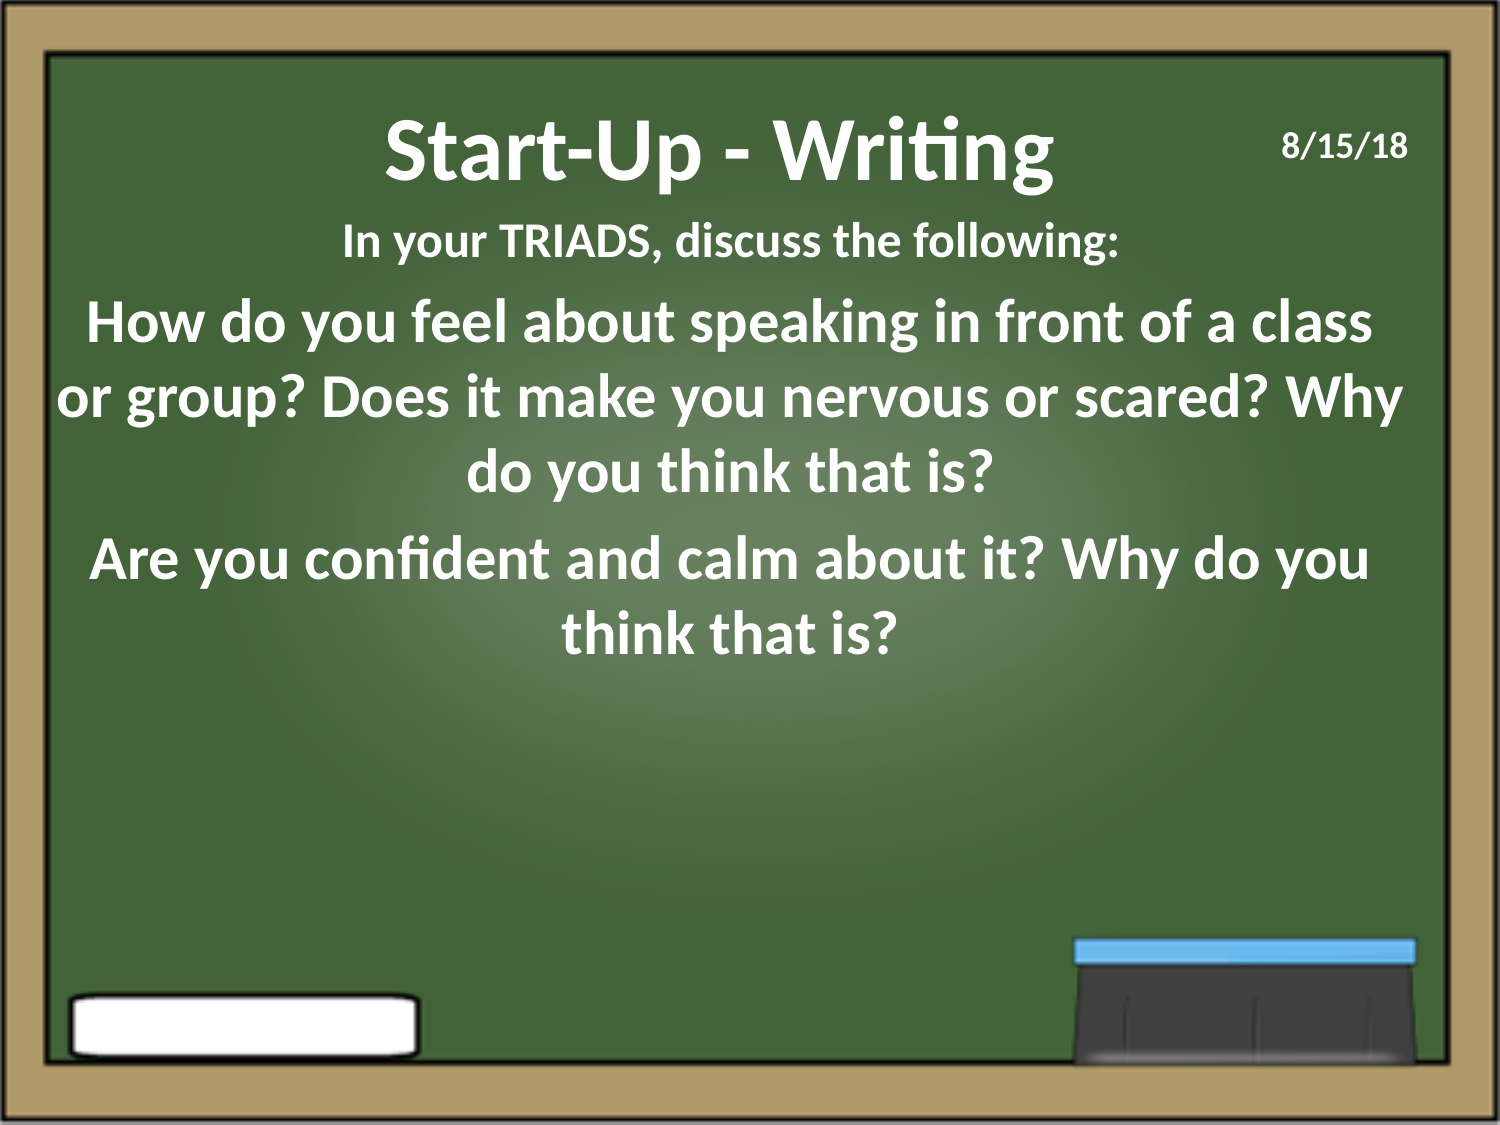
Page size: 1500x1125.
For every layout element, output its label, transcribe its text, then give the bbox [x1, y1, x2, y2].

picture [0, 0, 1500, 1125]
list In your TRIADS, discuss the following: How do you feel about speaking in front of a class or group? Does it make you nervous or scared? Why do you think that is? Are you confident and calm about it? Why do you think that is? [37, 200, 1425, 963]
text_box 8/15/18 [1232, 113, 1458, 174]
title Start-Up - Writing [207, 50, 1233, 200]
